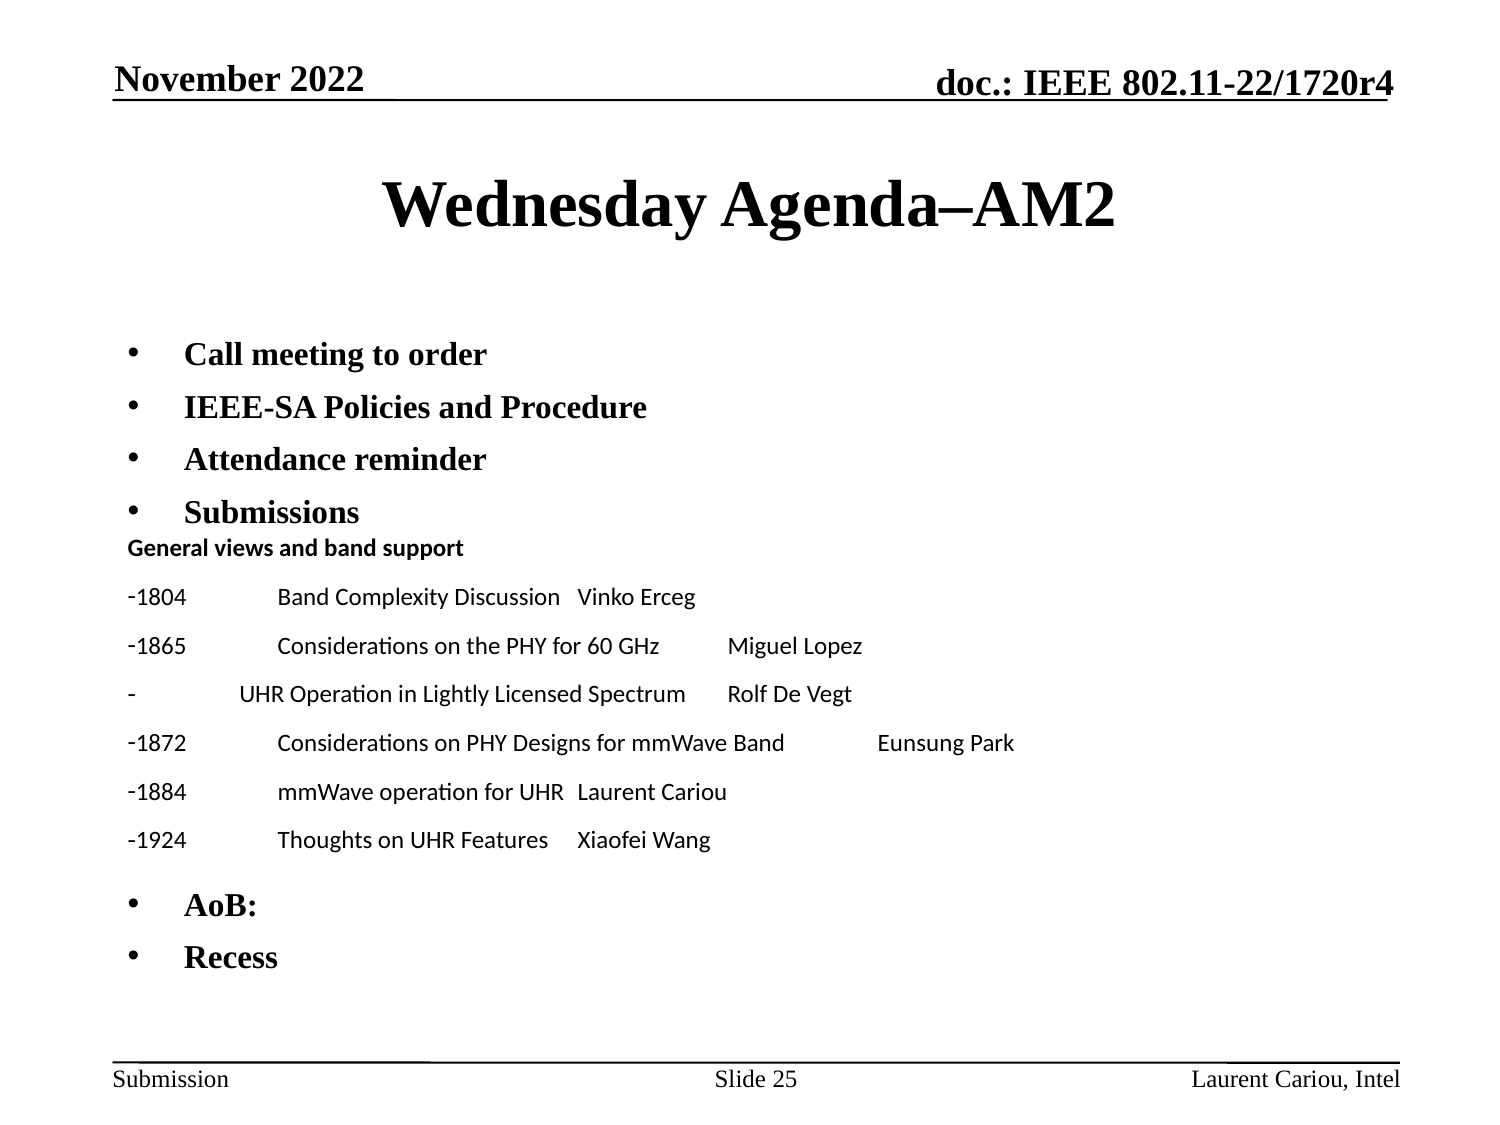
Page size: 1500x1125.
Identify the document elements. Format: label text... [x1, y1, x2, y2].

footer Laurent Cariou, Intel [878, 1061, 1402, 1093]
slide_number Slide 25 [712, 1061, 800, 1123]
list Call meeting to order IEEE-SA Policies and Procedure Attendance reminder Submissions General views and band support 1804 Band Complexity Discussion Vinko Erceg 1865 Considerations on the PHY for 60 GHz Miguel Lopez UHR Operation in Lightly Licensed Spectrum Rolf De Vegt 1872 Considerations on PHY Designs for mmWave Band Eunsung Park 1884 mmWave operation for UHR Laurent Cariou 1924 Thoughts on UHR Features Xiaofei Wang AoB: Recess [112, 324, 1388, 1000]
title Wednesday Agenda–AM2 [112, 112, 1388, 288]
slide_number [114, 54, 423, 100]
